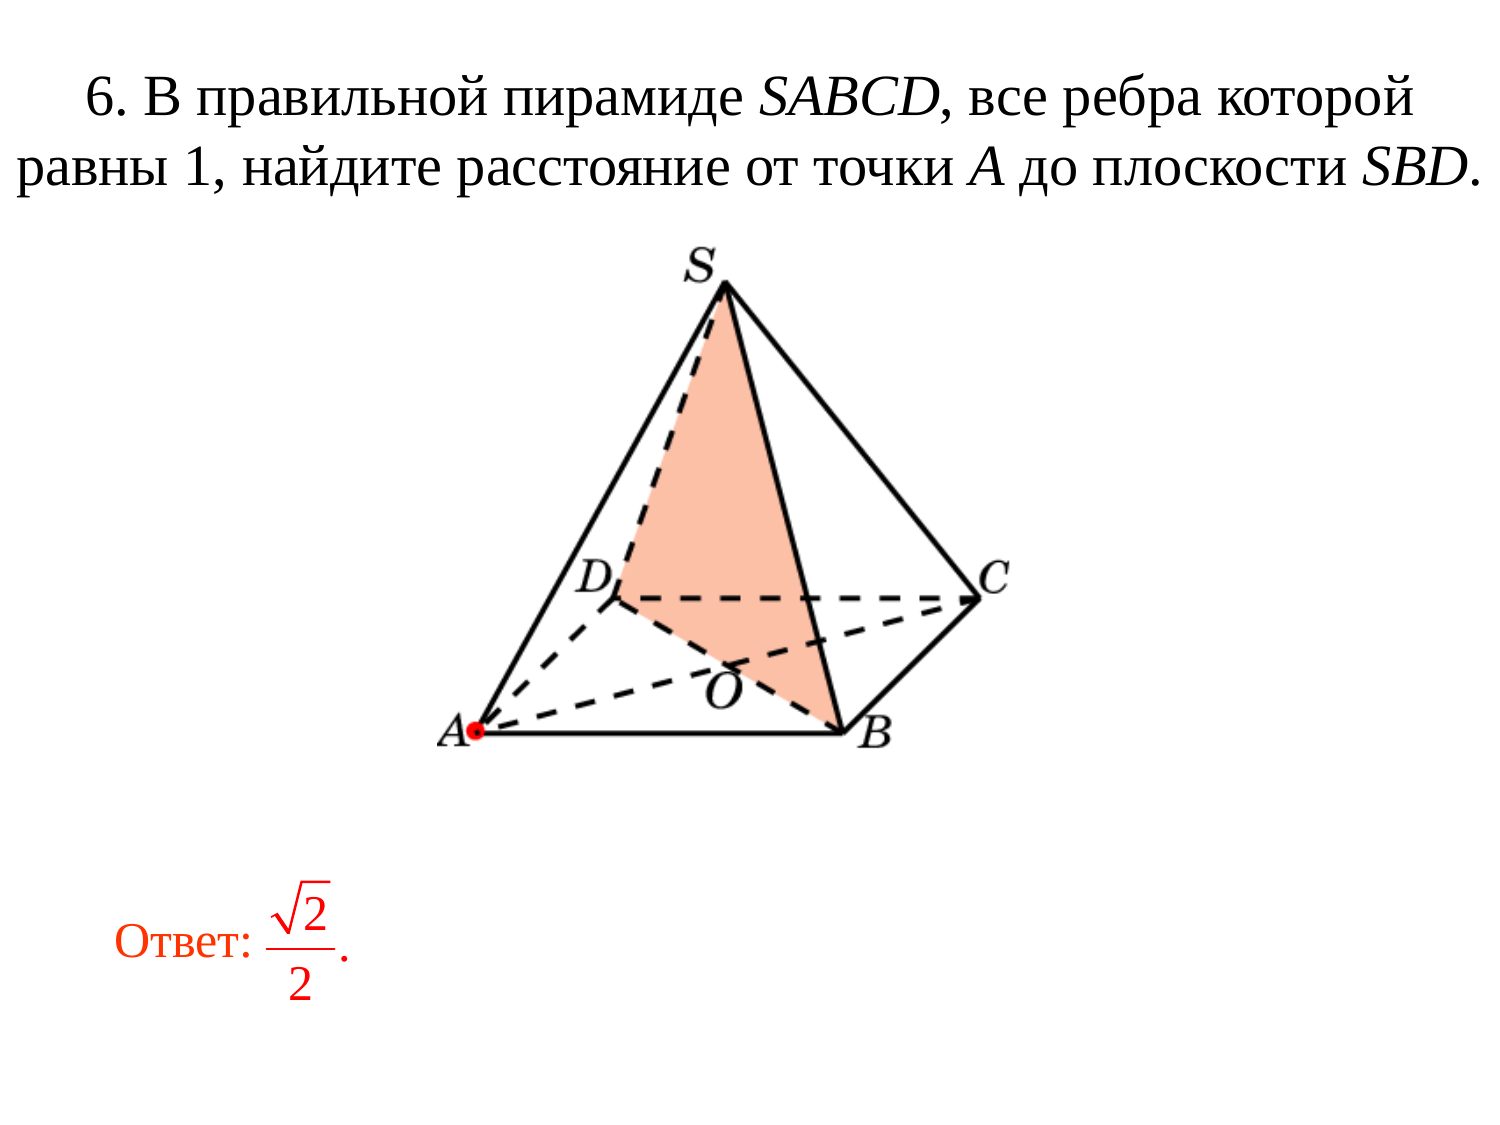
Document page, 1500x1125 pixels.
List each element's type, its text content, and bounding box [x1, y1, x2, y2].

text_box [99, 237, 1013, 1006]
text_box 6. В правильной пирамиде SABCD, все ребра которой равны 1, найдите расстояние от точки A до плоскости SBD. [0, 49, 1500, 205]
